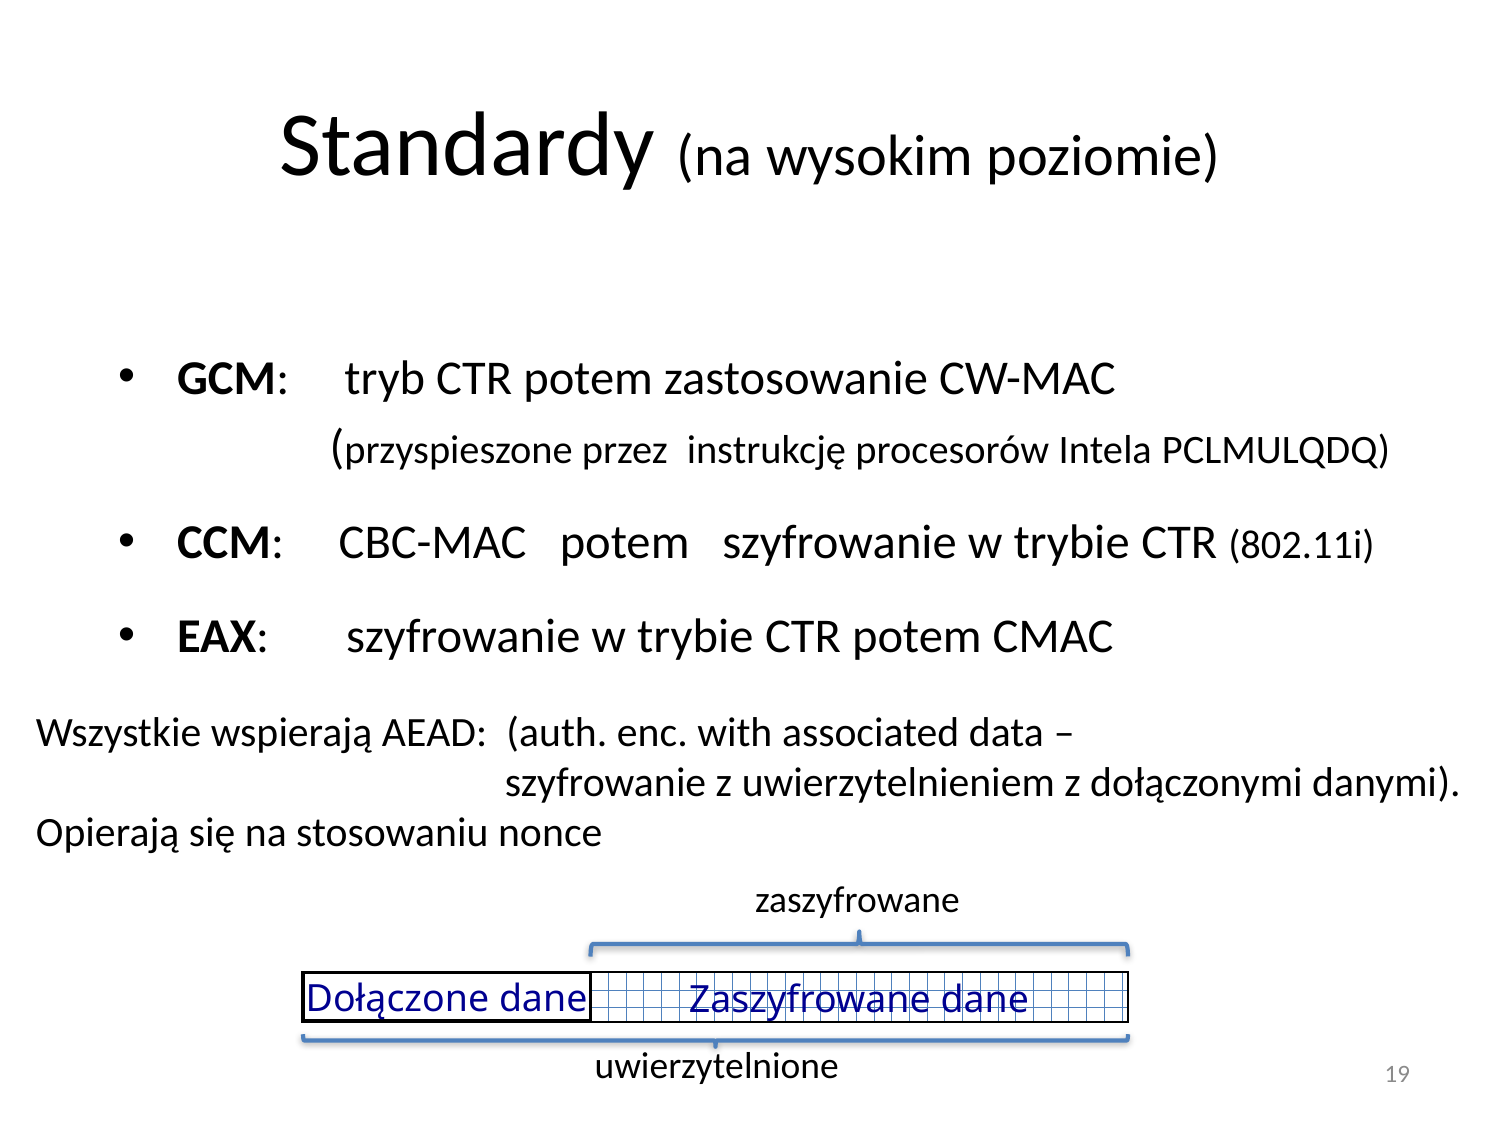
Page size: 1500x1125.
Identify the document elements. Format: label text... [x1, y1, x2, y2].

text_box Dołączone dane [302, 972, 591, 1022]
title Standardy (na wysokim poziomie) [75, 45, 1425, 233]
text_box [854, 1034, 1129, 1041]
text_box uwierzytelnione [579, 1033, 854, 1094]
text_box zaszyfrowane [740, 868, 976, 928]
slide_number 19 [1074, 1042, 1425, 1103]
text_box [303, 1034, 579, 1041]
text_box GCM: tryb CTR potem zastosowanie CW-MAC (przyspieszone przez instrukcję procesorów Intela PCLMULQDQ) CCM: CBC-MAC potem szyfrowanie w trybie CTR (802.11i) EAX: szyfrowanie w trybie CTR potem CMAC [103, 338, 1429, 676]
text_box Zaszyfrowane dane [590, 972, 1128, 1023]
text_box Wszystkie wspierają AEAD: (auth. enc. with associated data – szyfrowanie z uwierzytelnieniem z dołączonymi danymi). Opierają się na stosowaniu nonce [21, 697, 1486, 863]
text_box [590, 931, 1129, 957]
